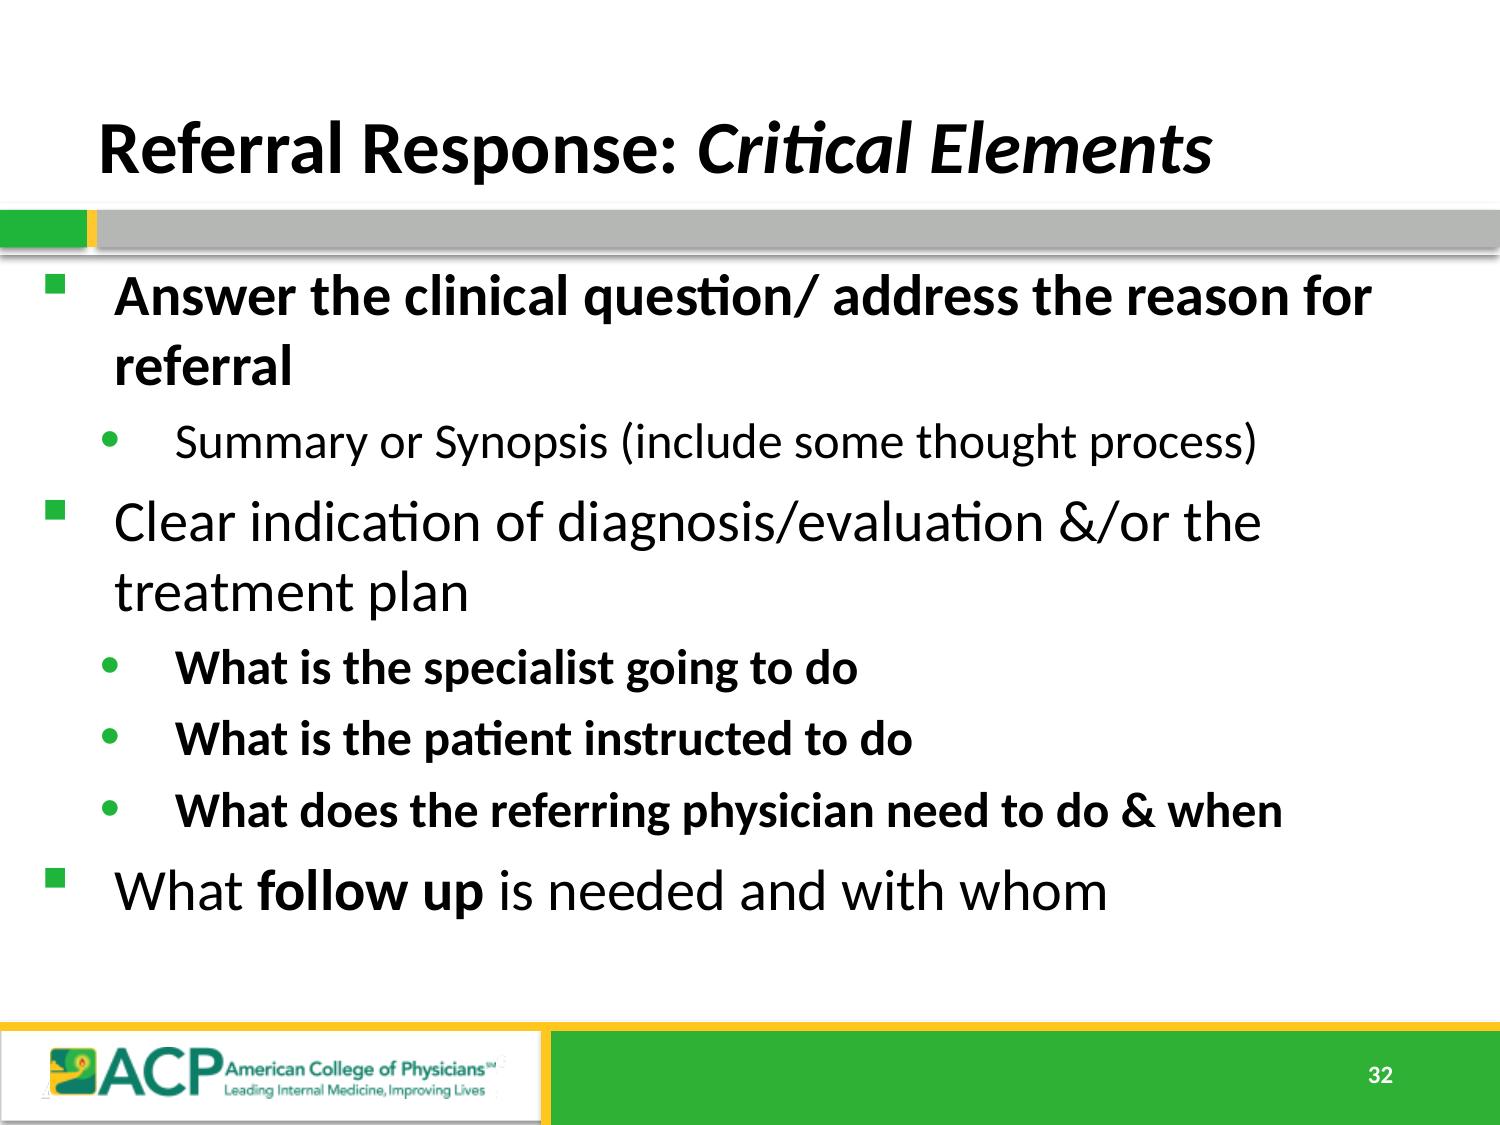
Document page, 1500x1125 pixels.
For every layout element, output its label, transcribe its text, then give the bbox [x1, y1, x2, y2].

list Answer the clinical question/ address the reason for referral Summary or Synopsis (include some thought process) Clear indication of diagnosis/evaluation &/or the treatment plan What is the specialist going to do What is the patient instructed to do What does the referring physician need to do & when What follow up is needed and with whom [24, 249, 1475, 1050]
picture [50, 1050, 496, 1099]
title Referral Response: Critical Elements [50, 75, 1463, 213]
